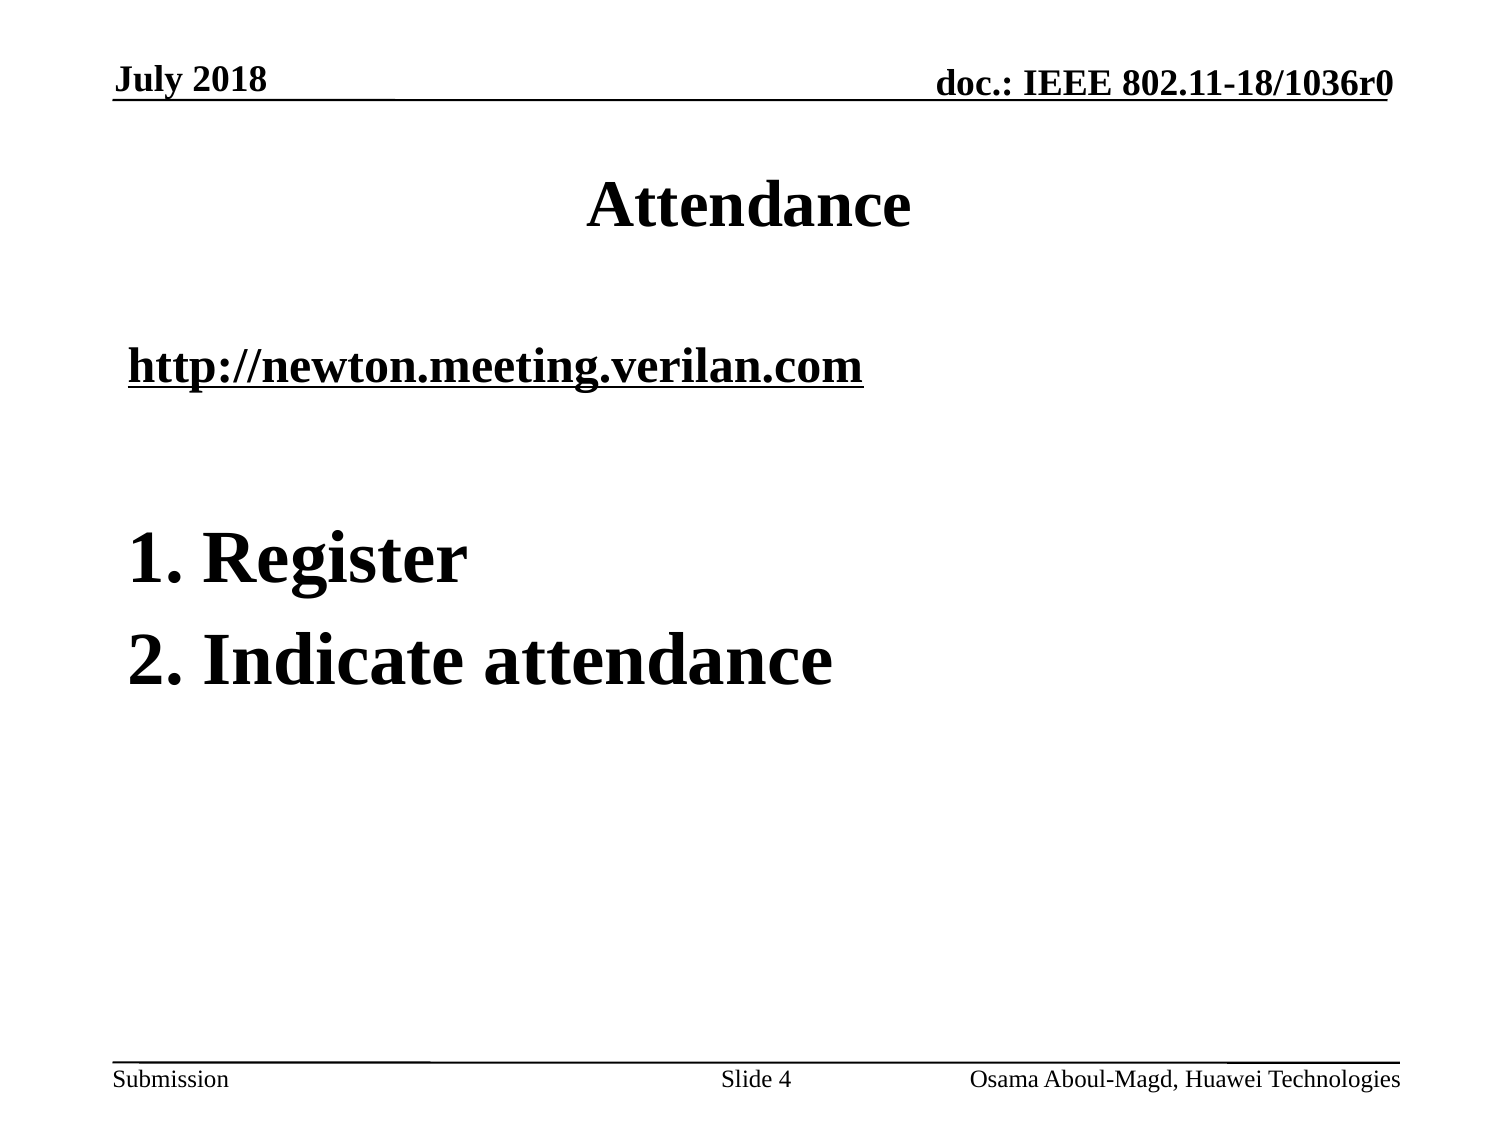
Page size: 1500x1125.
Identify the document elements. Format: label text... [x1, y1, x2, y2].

footer Osama Aboul-Magd, Huawei Technologies [878, 1061, 1402, 1093]
list http://newton.meeting.verilan.com Register Indicate attendance [112, 324, 1388, 1000]
slide_number Slide 4 [712, 1061, 800, 1123]
title Attendance [112, 112, 1388, 288]
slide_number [114, 54, 423, 100]
